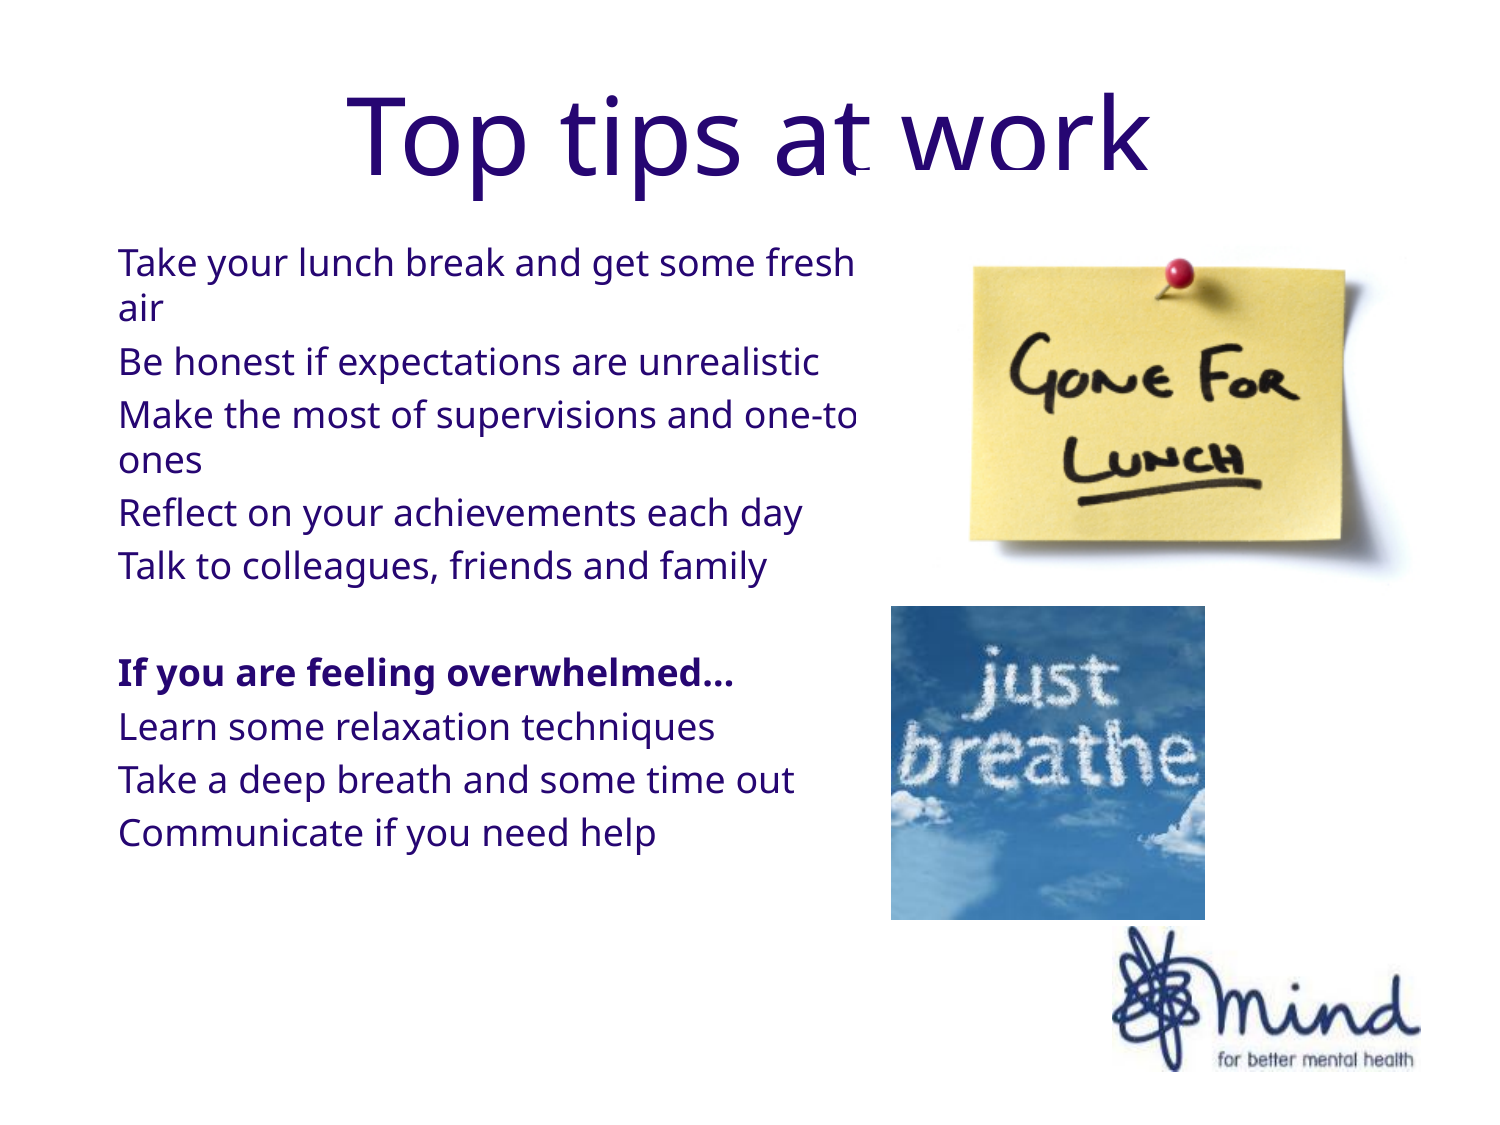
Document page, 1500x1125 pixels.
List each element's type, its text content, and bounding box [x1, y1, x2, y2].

picture [856, 170, 1463, 920]
title Top tips at work [103, 59, 1397, 231]
picture [1112, 926, 1421, 1072]
list Take your lunch break and get some fresh air Be honest if expectations are unrealistic Make the most of supervisions and one-to-ones Reflect on your achievements each day Talk to colleagues, friends and family If you are feeling overwhelmed… Learn some relaxation techniques Take a deep breath and some time out Communicate if you need help [103, 231, 892, 946]
